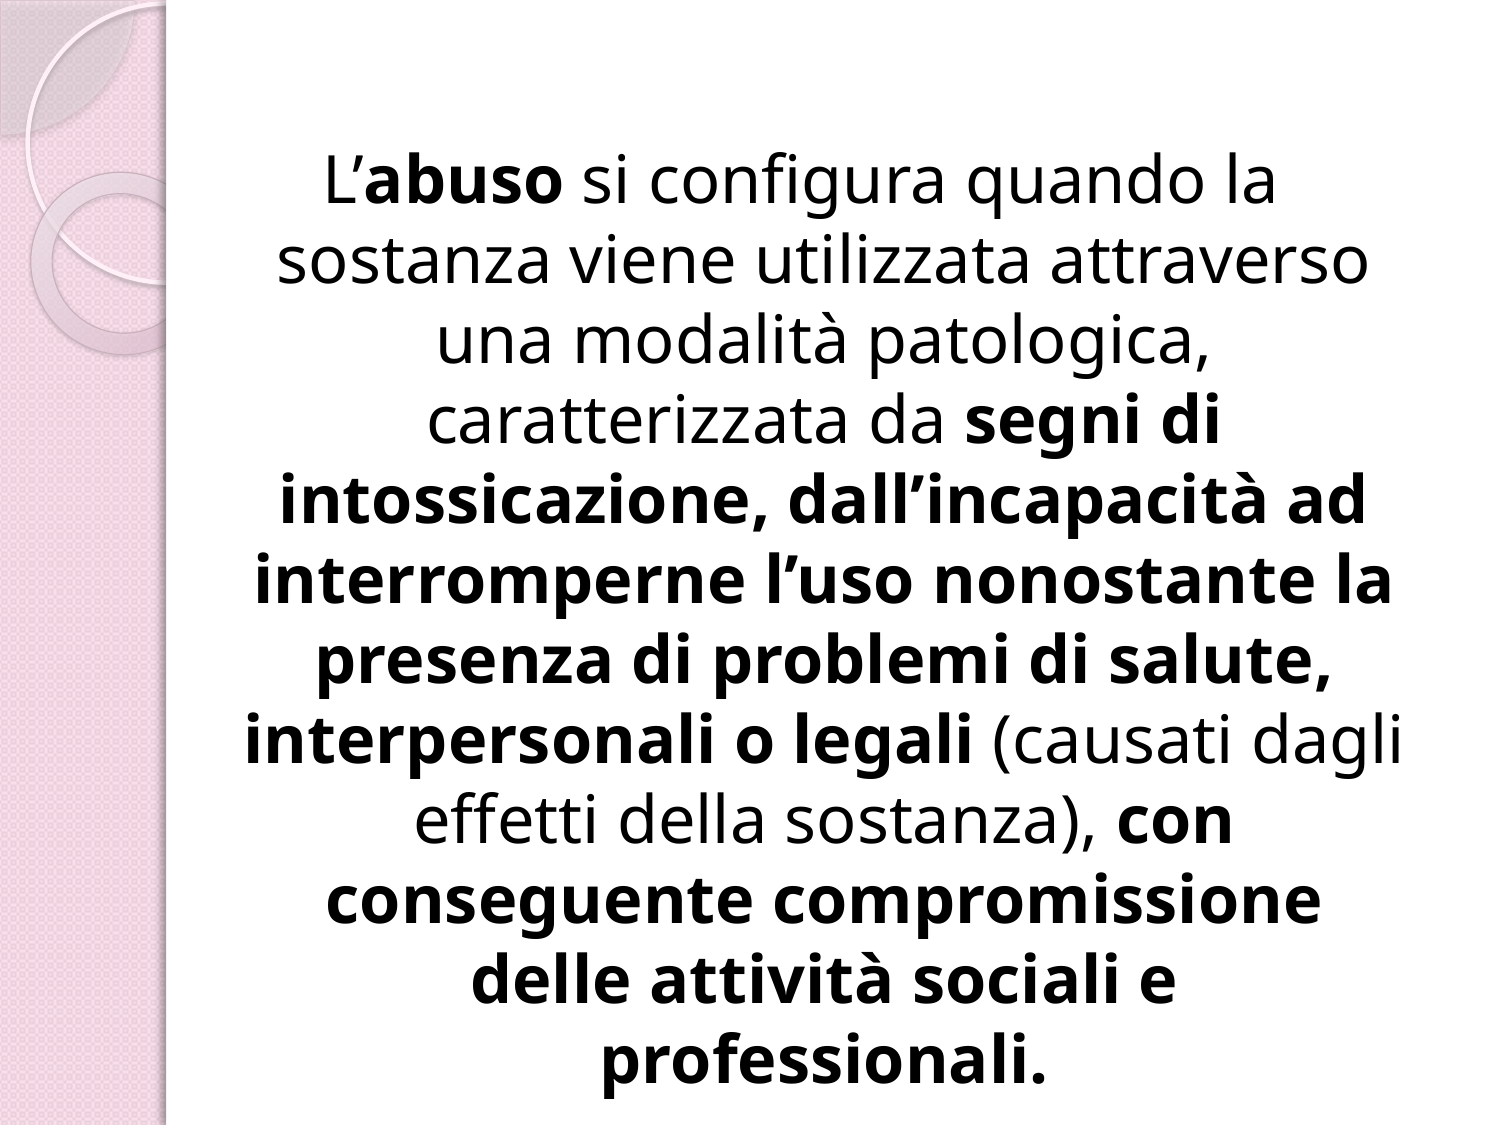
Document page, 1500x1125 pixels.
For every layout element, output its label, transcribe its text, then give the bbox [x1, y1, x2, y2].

list L’abuso si configura quando la sostanza viene utilizzata attraverso una modalità patologica, caratterizzata da segni di intossicazione, dall’incapacità ad interromperne l’uso nonostante la presenza di problemi di salute, interpersonali o legali (causati dagli effetti della sostanza), con conseguente compromissione delle attività sociali e professionali. [164, 128, 1425, 1125]
